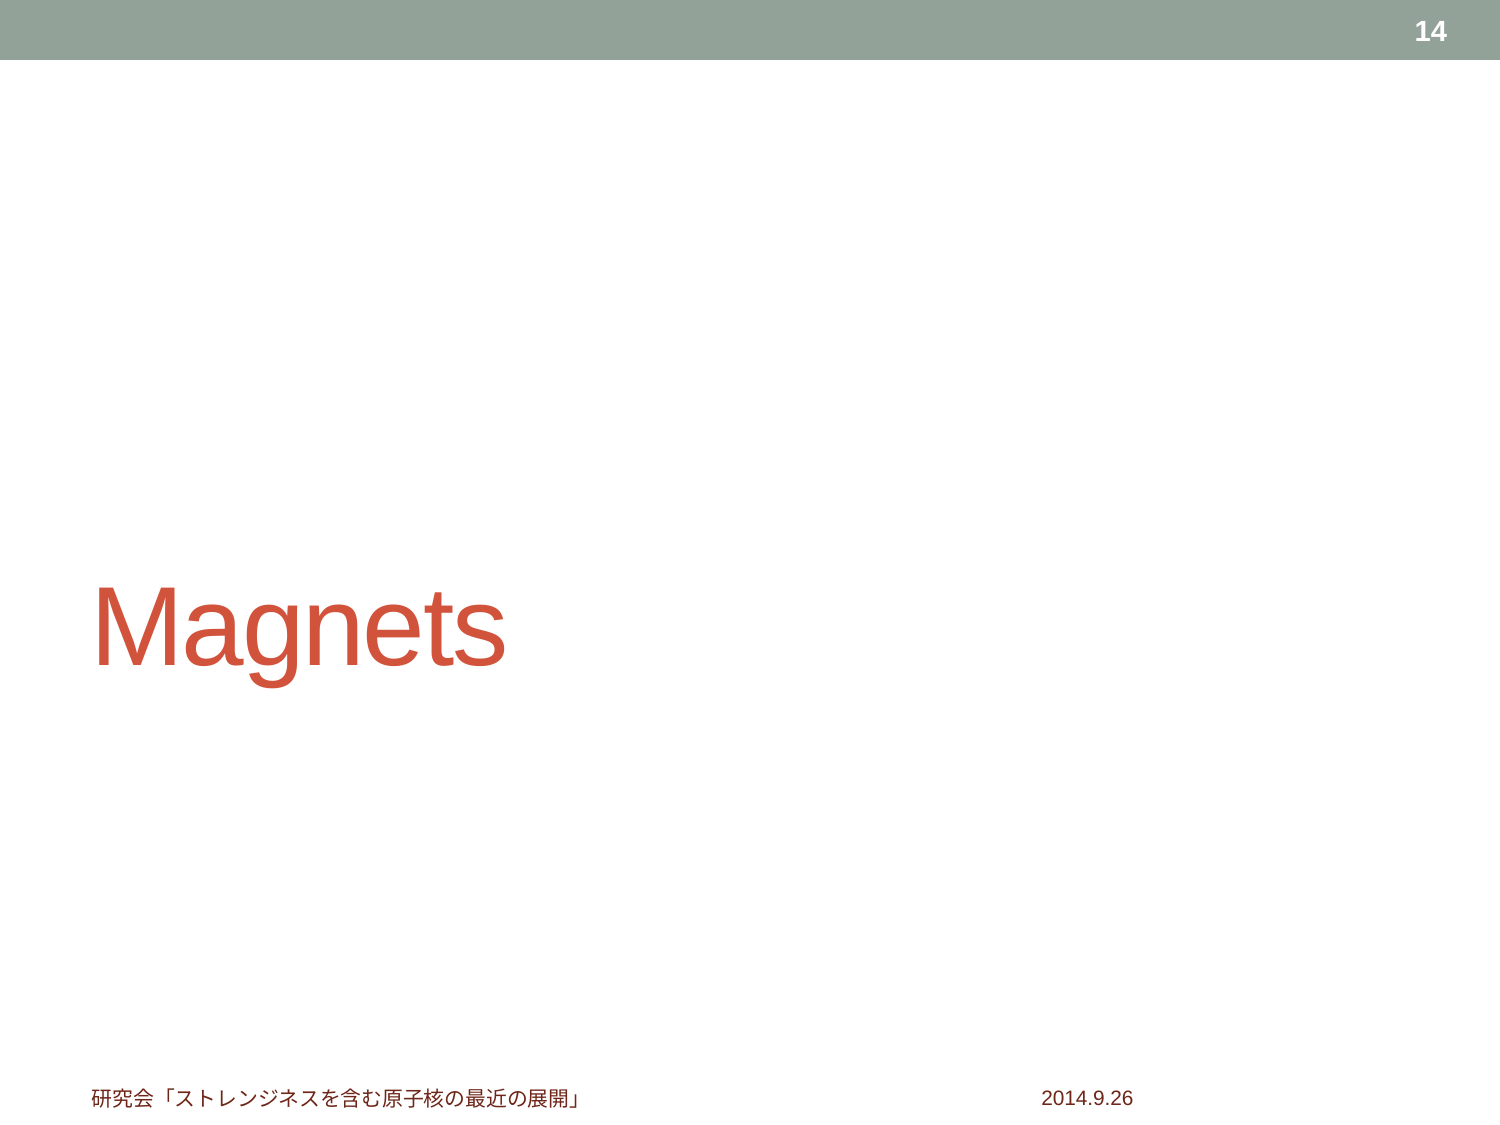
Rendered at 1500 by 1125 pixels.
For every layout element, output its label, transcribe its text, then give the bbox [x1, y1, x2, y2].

text_box 研究会「ストレンジネスを含む原子核の最近の展開」 [3, 1071, 679, 1125]
slide_number 14 [1399, 2, 1498, 57]
title Magnets [75, 538, 1425, 702]
text_box 2014.9.26 [749, 1069, 1425, 1124]
